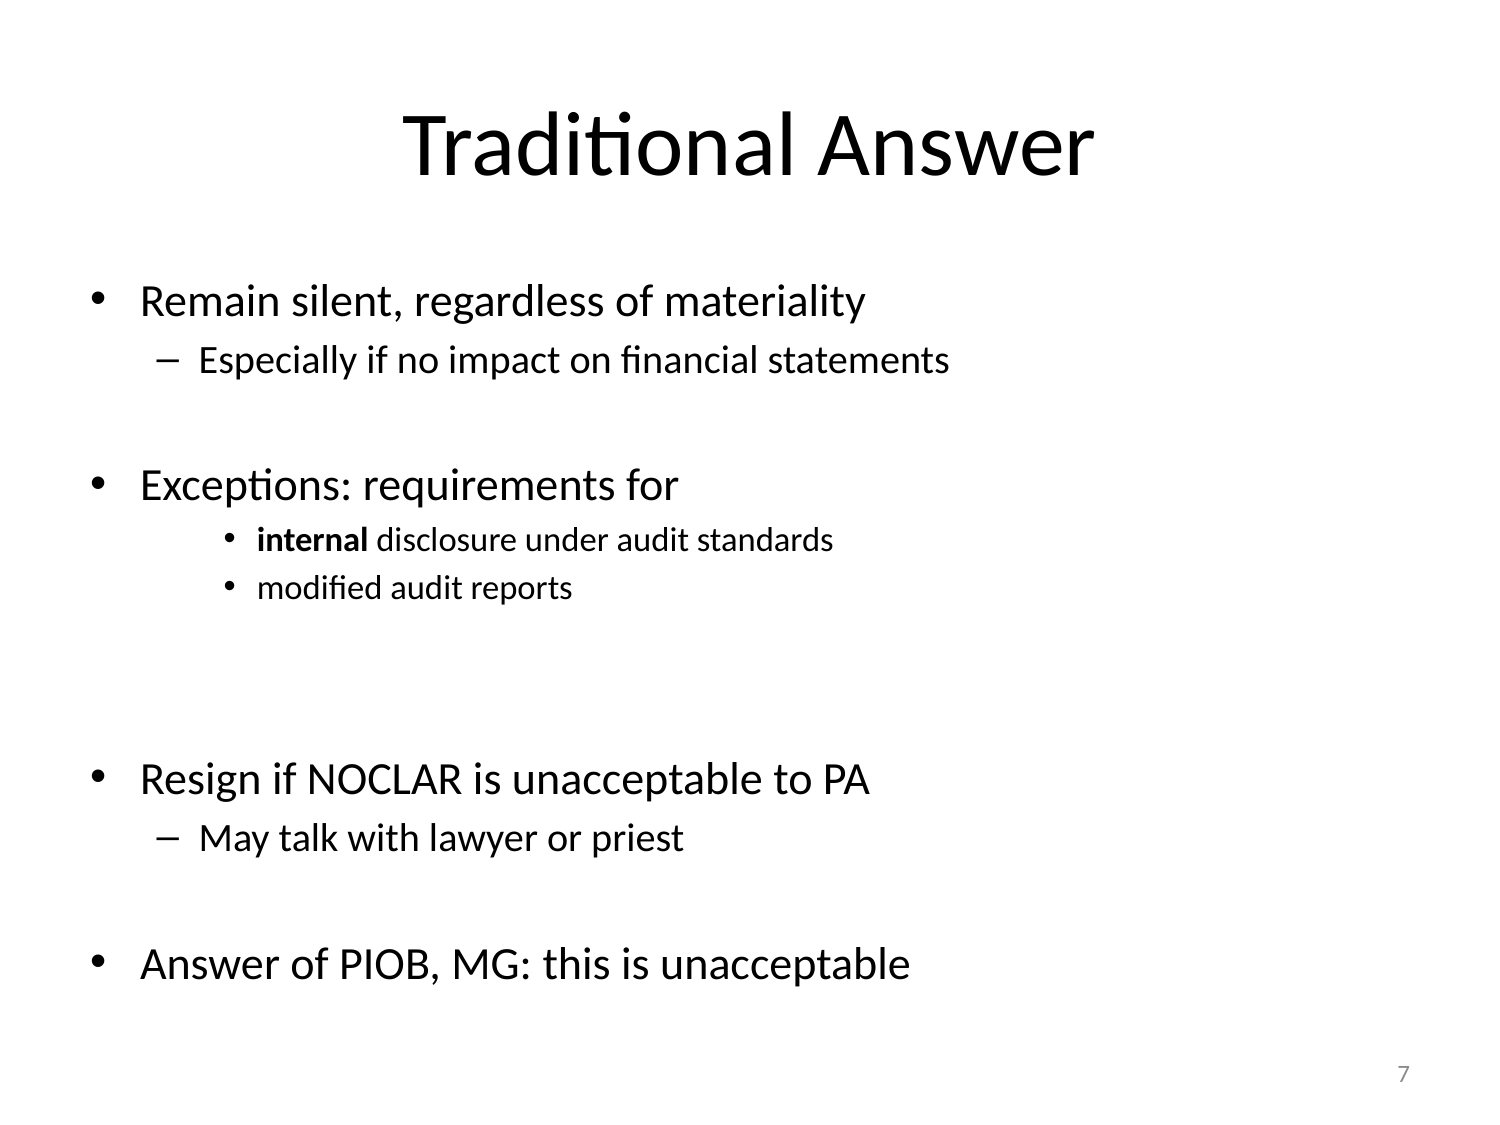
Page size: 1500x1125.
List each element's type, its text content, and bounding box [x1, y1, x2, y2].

slide_number 7 [1074, 1042, 1425, 1103]
list Remain silent, regardless of materiality Especially if no impact on financial statements Exceptions: requirements for internal disclosure under audit standards modified audit reports Resign if NOCLAR is unacceptable to PA May talk with lawyer or priest Answer of PIOB, MG: this is unacceptable [75, 262, 1425, 1005]
title Traditional Answer [75, 45, 1425, 233]
